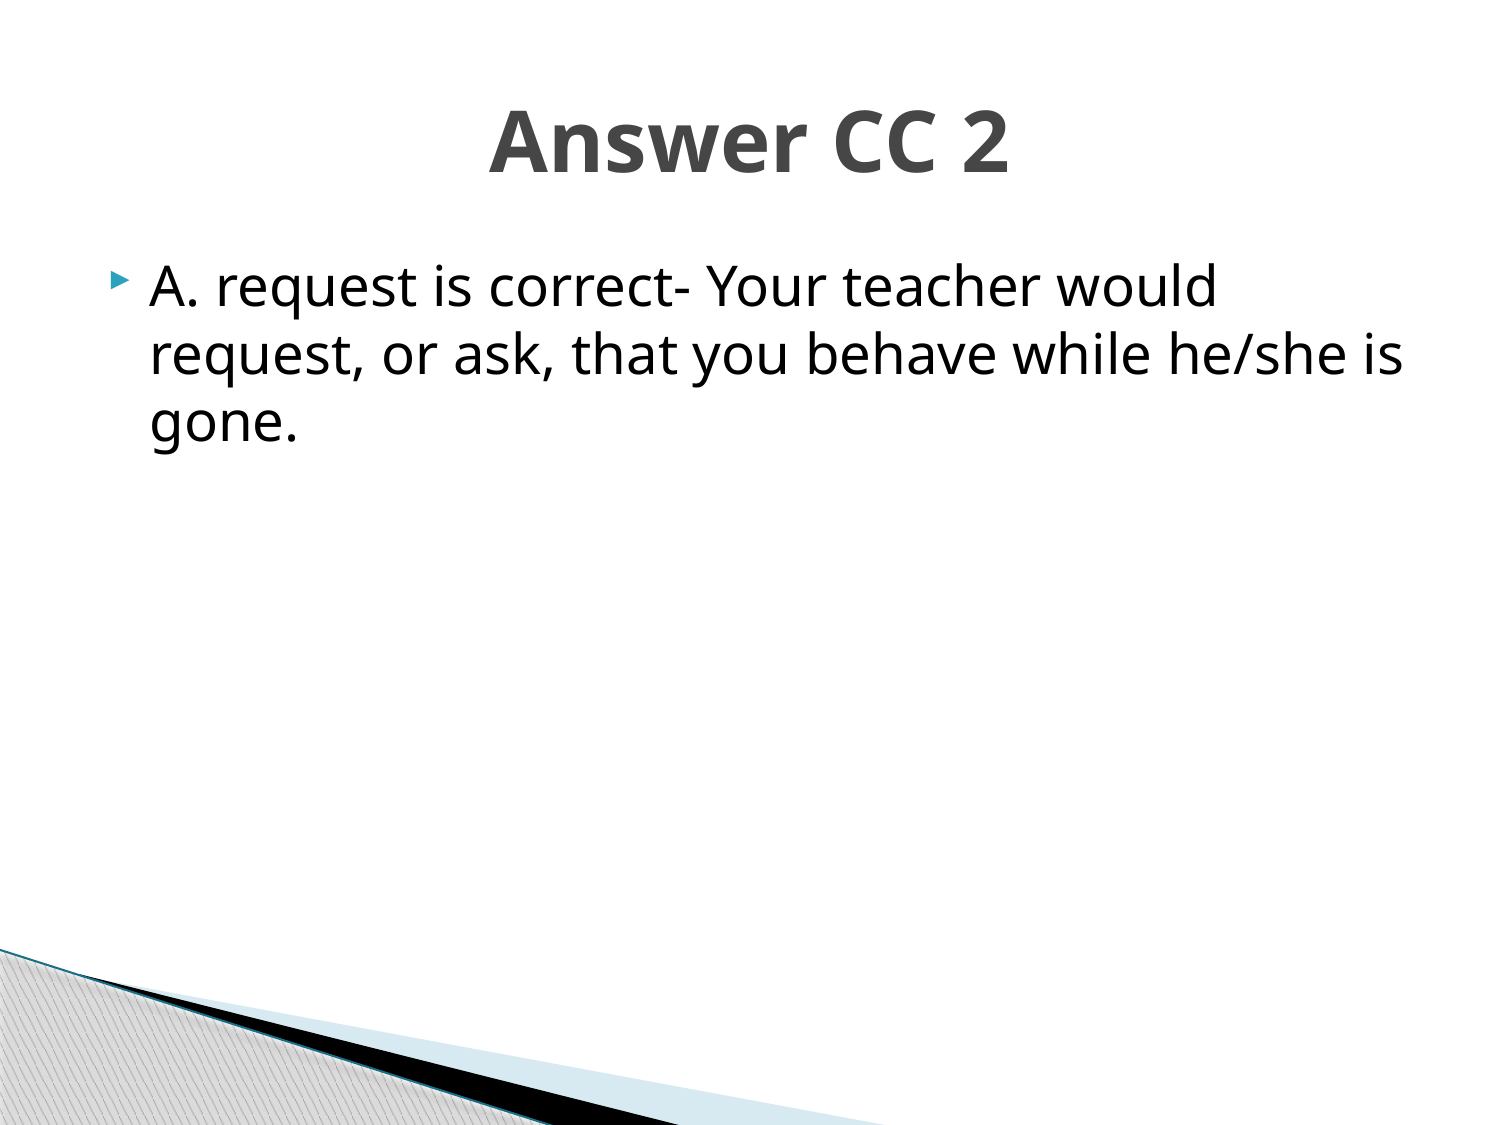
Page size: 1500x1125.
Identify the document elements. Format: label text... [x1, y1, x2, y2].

list A. request is correct- Your teacher would request, or ask, that you behave while he/she is gone. [75, 243, 1425, 986]
title Answer CC 2 [75, 45, 1425, 233]
